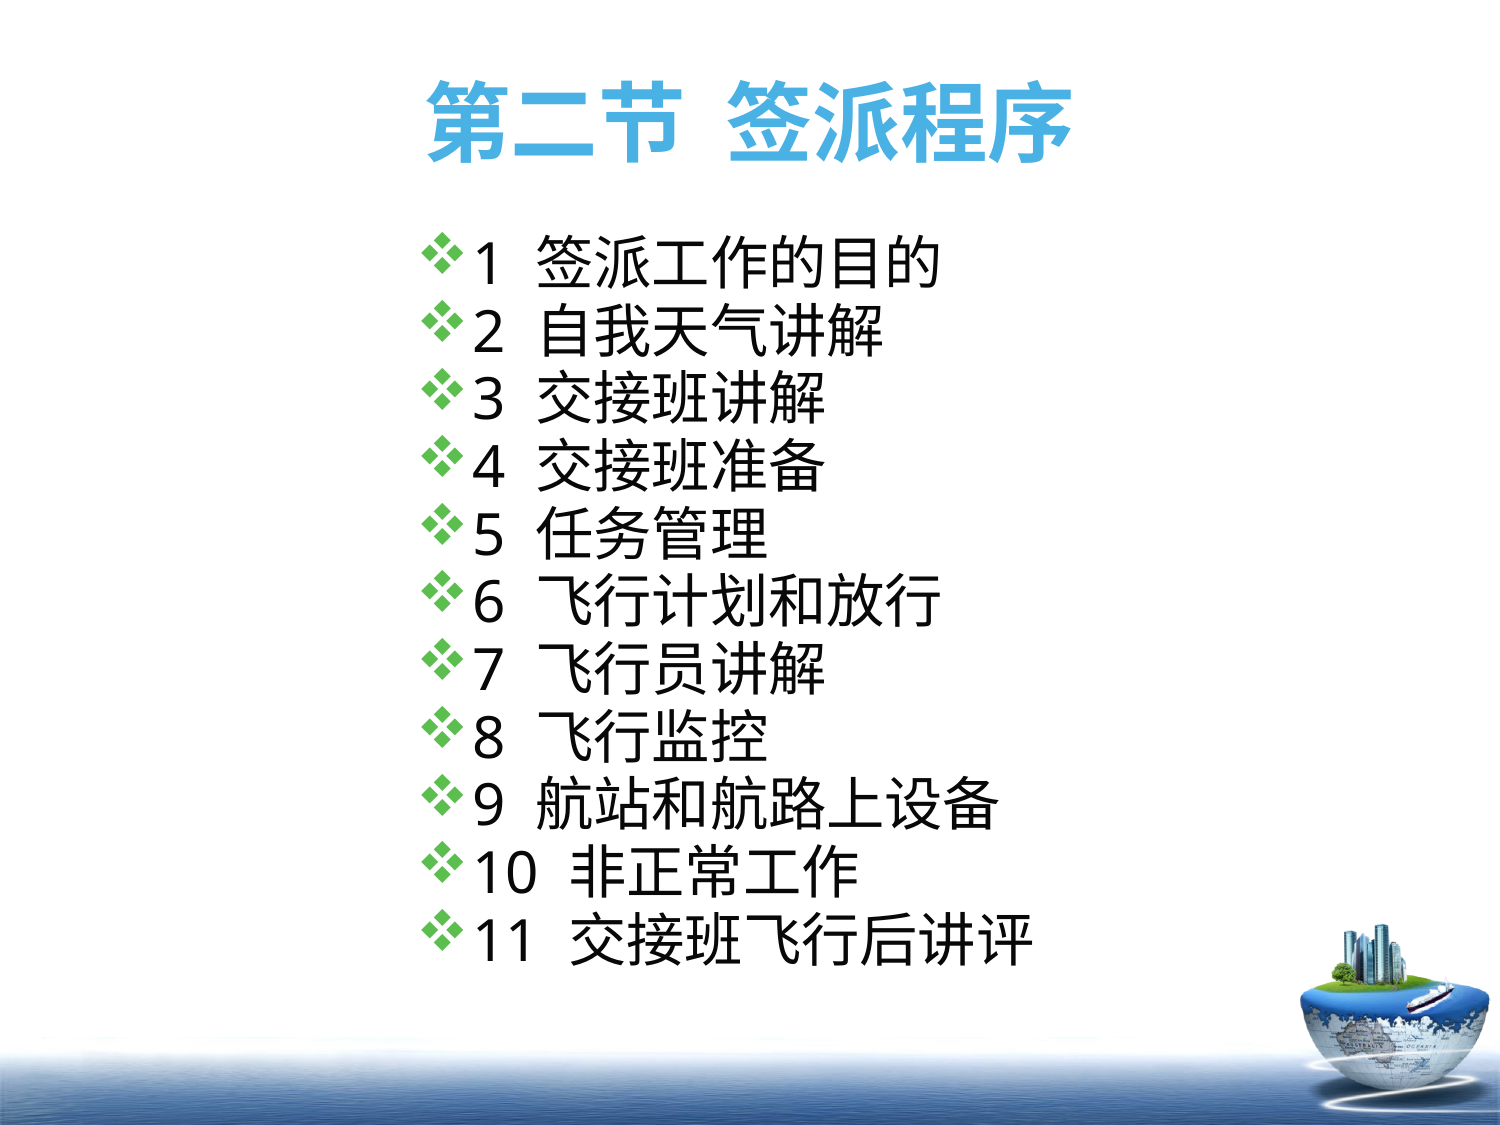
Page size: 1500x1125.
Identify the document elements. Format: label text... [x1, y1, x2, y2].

title 第二节 签派程序 [15, 37, 1484, 180]
list 1 签派工作的目的 2 自我天气讲解 3 交接班讲解 4 交接班准备 5 任务管理 6 飞行计划和放行 7 飞行员讲解 8 飞行监控 9 航站和航路上设备 10 非正常工作 11 交接班飞行后讲评 [401, 232, 1098, 917]
picture [0, 920, 1500, 1125]
